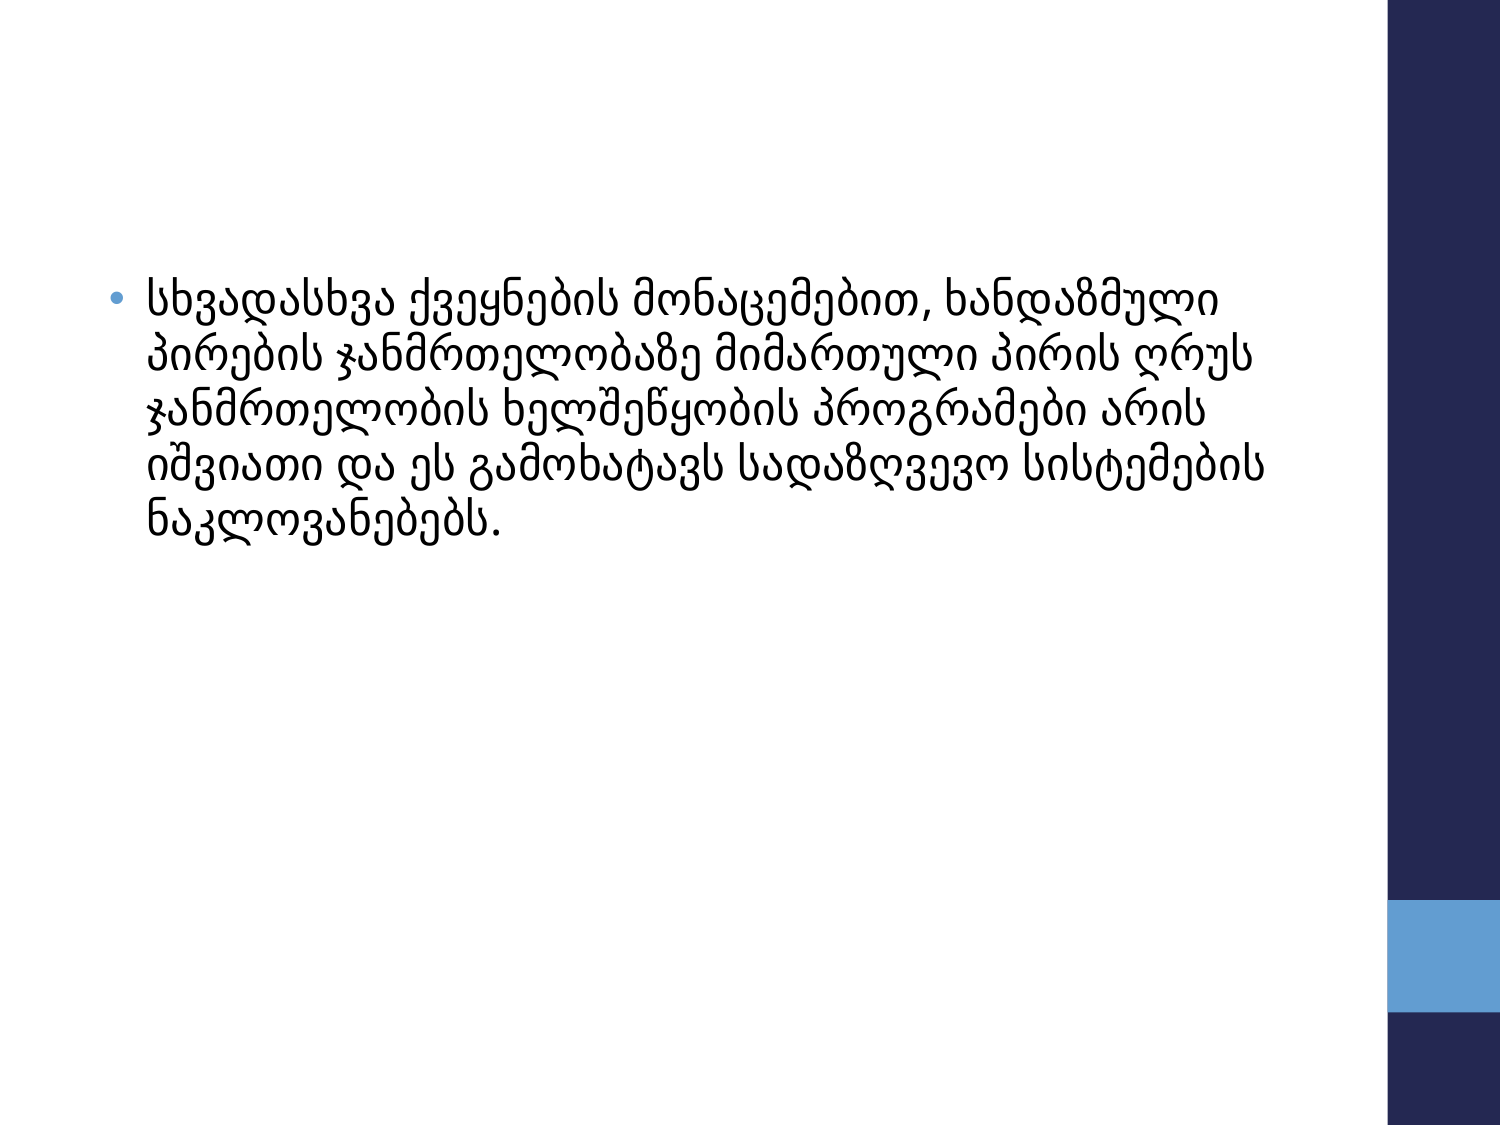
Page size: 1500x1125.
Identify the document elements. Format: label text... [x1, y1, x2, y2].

list სხვადასხვა ქვეყნების მონაცემებით, ხანდაზმული პირების ჯანმრთელობაზე მიმართული პირის ღრუს ჯანმრთელობის ხელშეწყობის პროგრამები არის იშვიათი და ეს გამოხატავს სადაზღვევო სისტემების ნაკლოვანებებს. [75, 262, 1325, 1050]
